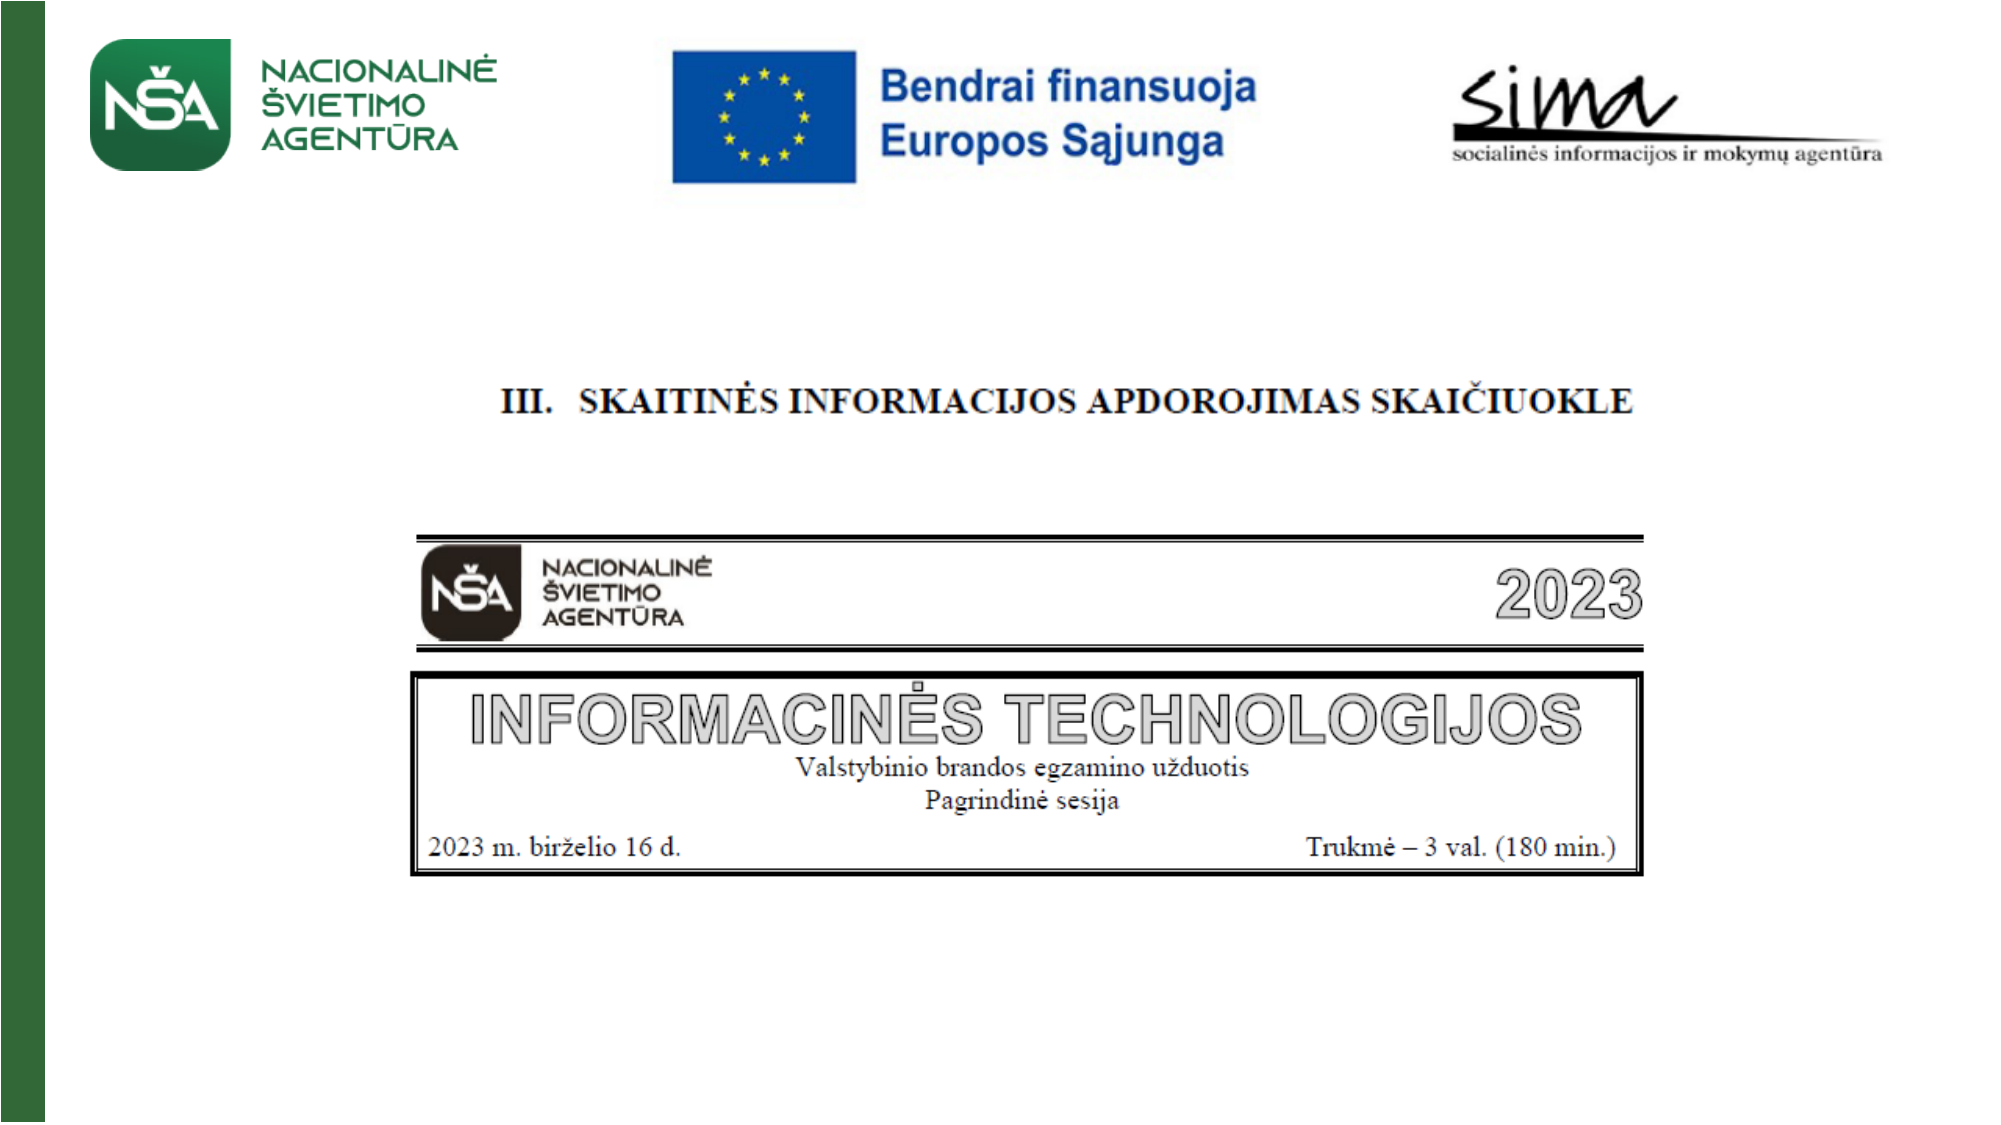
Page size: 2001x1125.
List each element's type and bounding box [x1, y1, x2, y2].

picture [387, 513, 1680, 886]
picture [473, 371, 1689, 438]
picture [90, 39, 497, 171]
picture [537, 7, 1962, 213]
